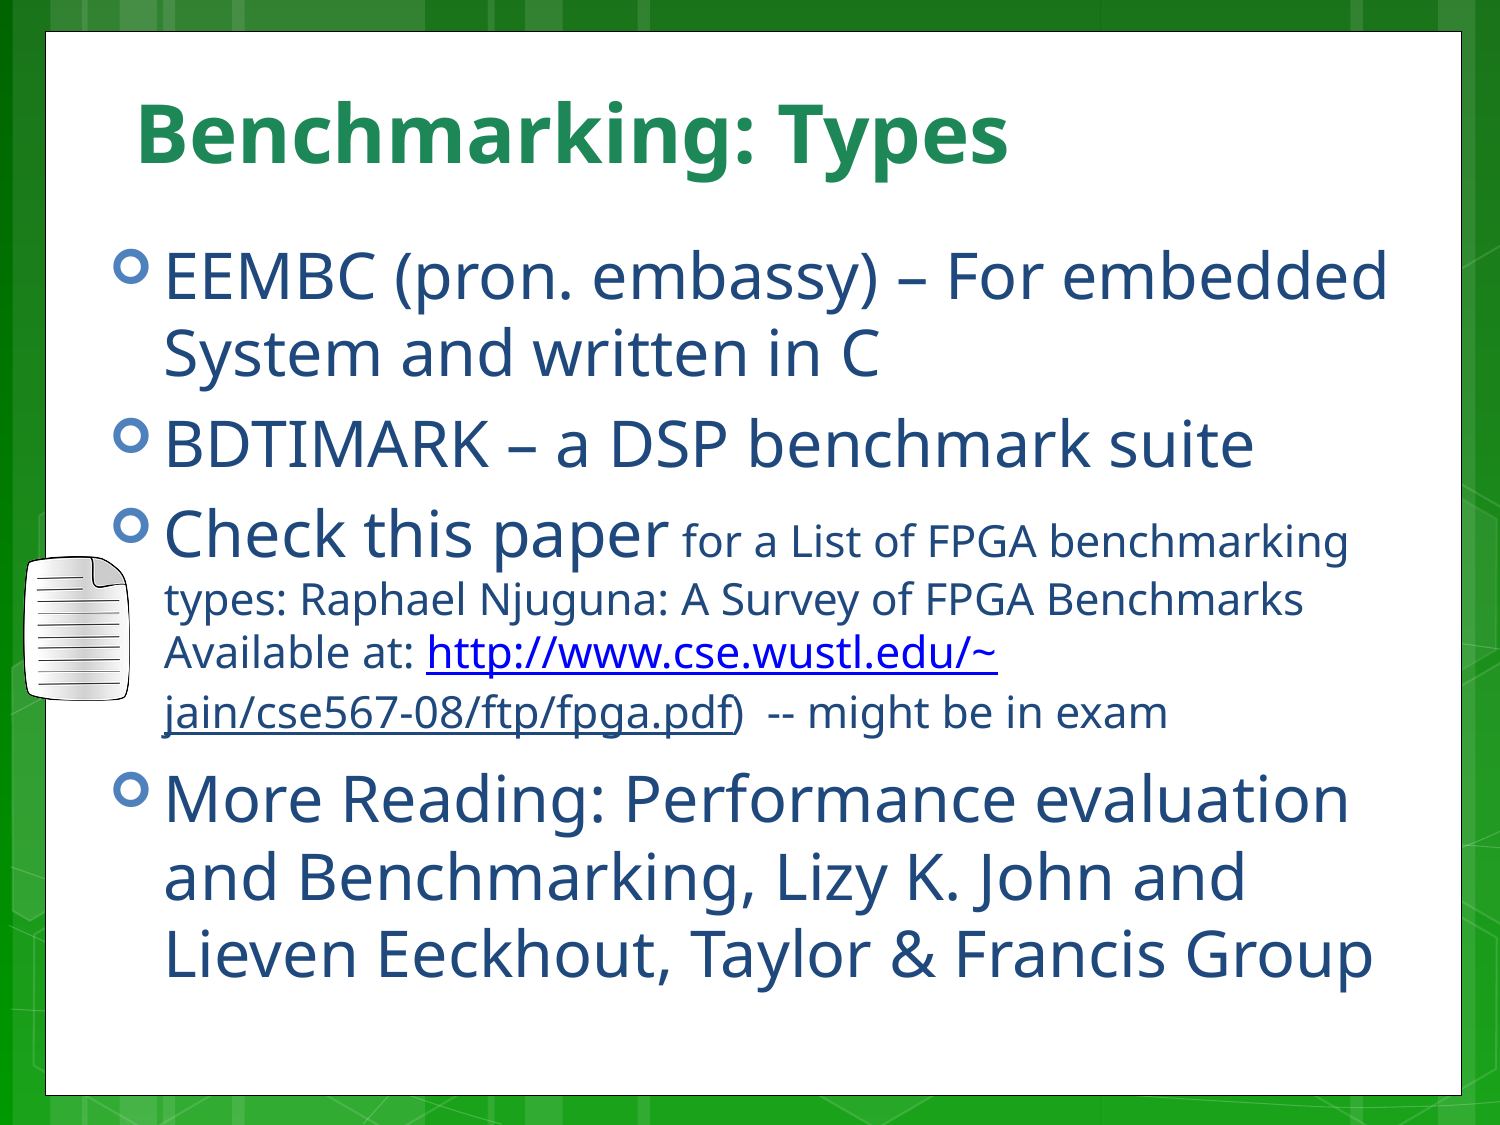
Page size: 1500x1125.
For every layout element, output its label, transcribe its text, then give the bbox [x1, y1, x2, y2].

title Benchmarking: Types [119, 73, 1383, 188]
picture [23, 556, 130, 701]
list EEMBC (pron. embassy) – For embedded System and written in C BDTIMARK – a DSP benchmark suite Check this paper for a List of FPGA benchmarking types: Raphael Njuguna: A Survey of FPGA Benchmarks Available at: http://www.cse.wustl.edu/~jain/cse567-08/ftp/fpga.pdf) -- might be in exam More Reading: Performance evaluation and Benchmarking, Lizy K. John and Lieven Eeckhout, Taylor & Francis Group [94, 226, 1408, 1011]
